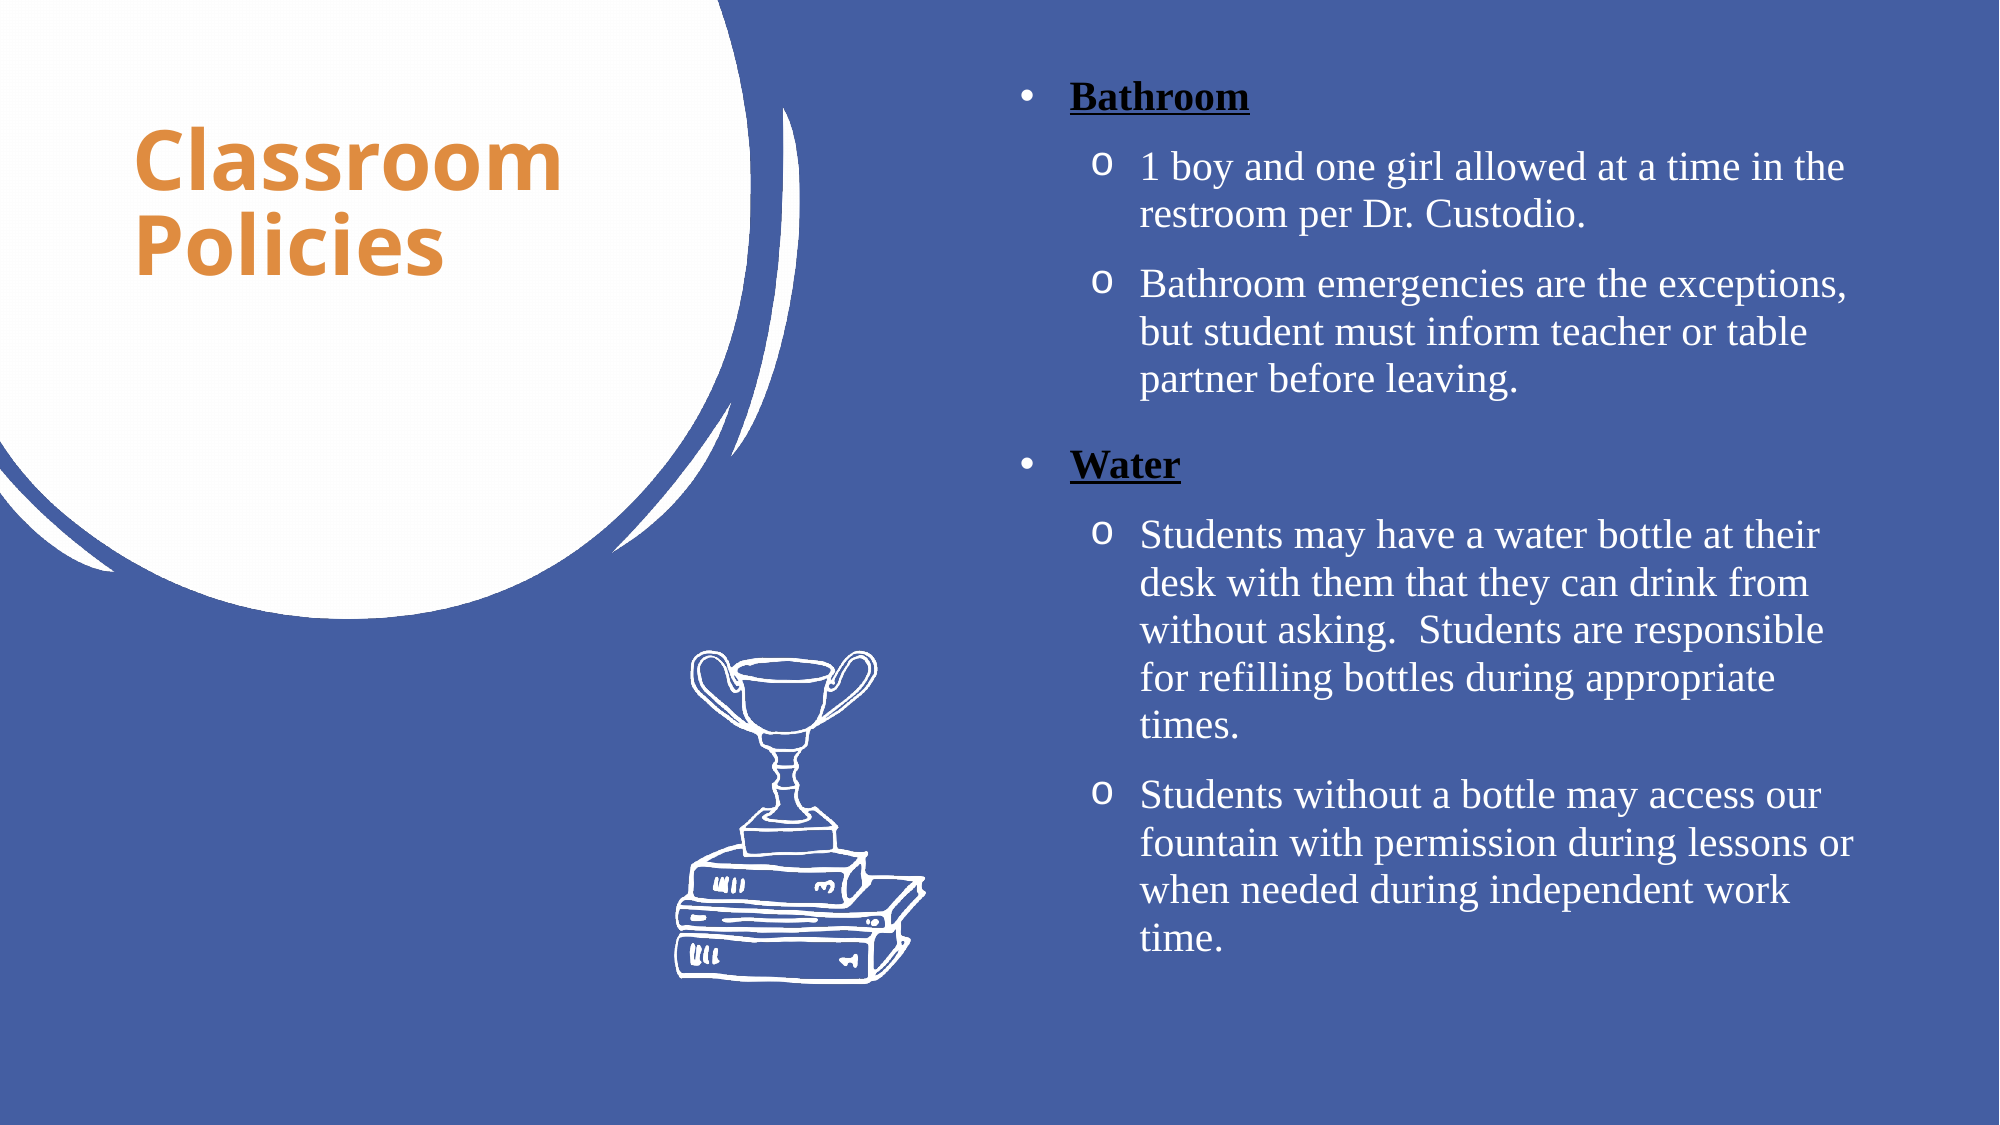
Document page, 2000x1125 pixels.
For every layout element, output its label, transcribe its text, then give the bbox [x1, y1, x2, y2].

title Classroom Policies [112, 112, 750, 463]
picture [674, 649, 926, 985]
picture [0, 0, 800, 619]
list Bathroom 1 boy and one girl allowed at a time in the restroom per Dr. Custodio. Bathroom emergencies are the exceptions, but student must inform teacher or table partner before leaving. Water Students may have a water bottle at their desk with them that they can drink from without asking. Students are responsible for refilling bottles during appropriate times. Students without a bottle may access our fountain with permission during lessons or when needed during independent work time. [999, 62, 1888, 1013]
